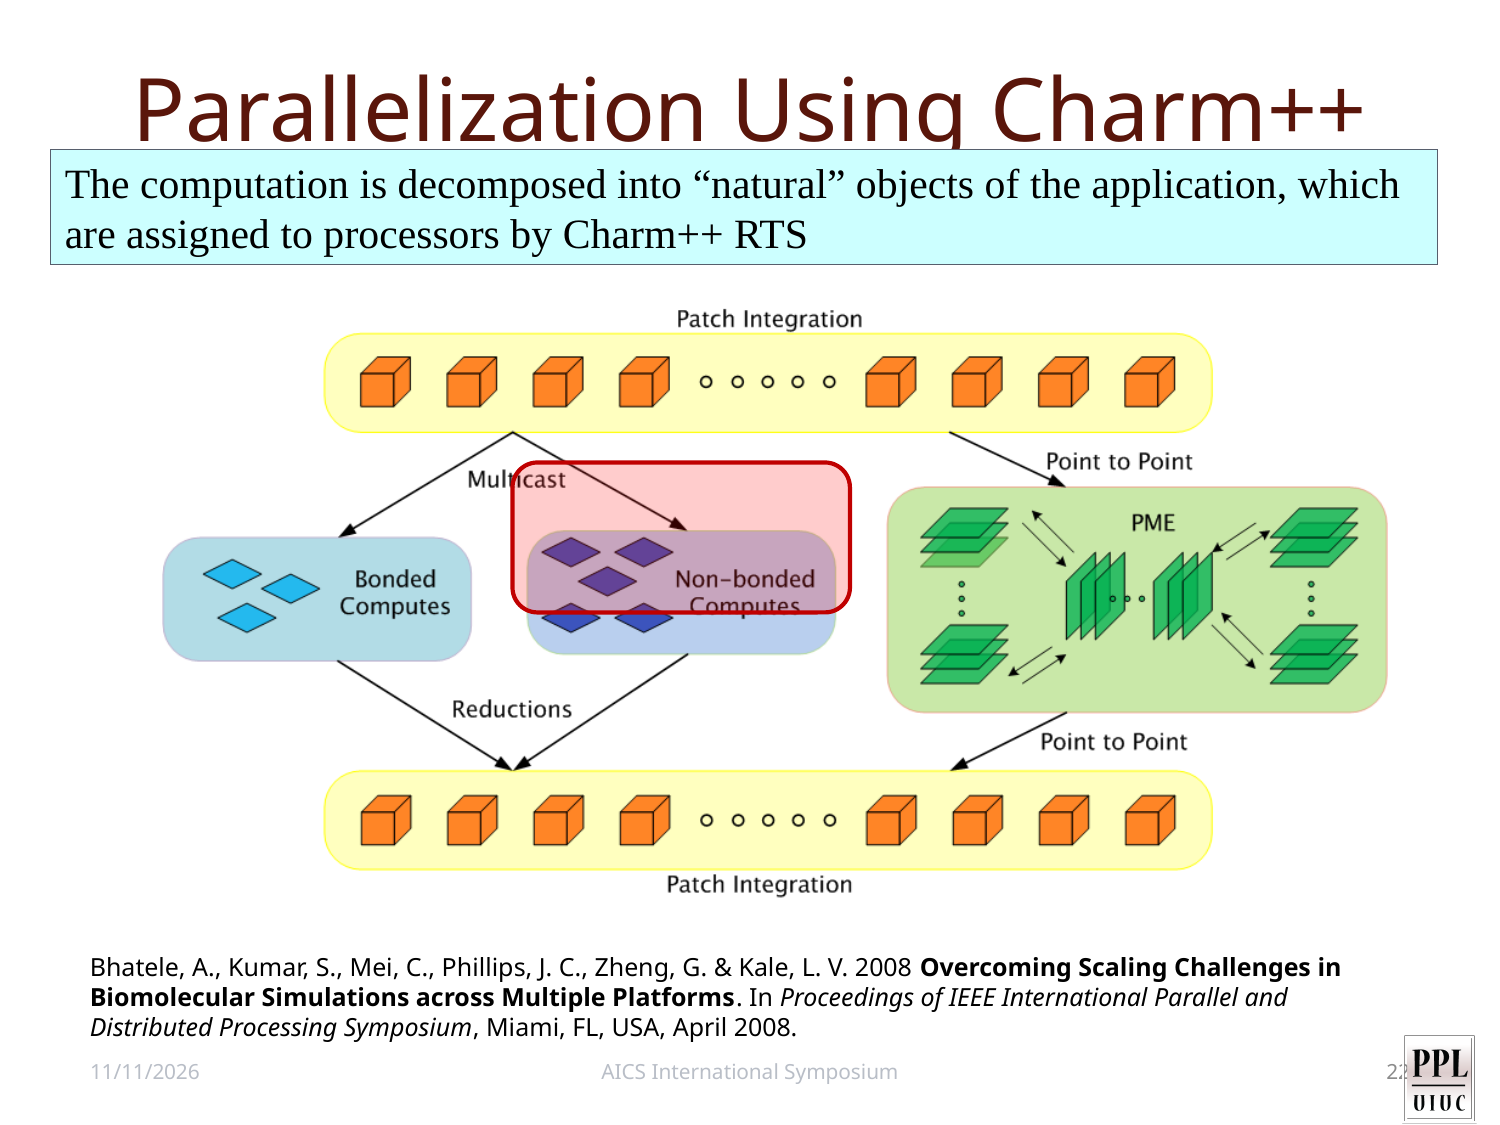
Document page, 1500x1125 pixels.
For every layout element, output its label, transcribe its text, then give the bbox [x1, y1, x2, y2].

text_box The computation is decomposed into “natural” objects of the application, which are assigned to processors by Charm++ RTS [50, 149, 1438, 265]
title Parallelization Using Charm++ [75, 12, 1425, 149]
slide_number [75, 1049, 425, 1103]
picture [161, 303, 1388, 901]
slide_number 22 [1074, 1049, 1425, 1103]
text_box Bhatele, A., Kumar, S., Mei, C., Phillips, J. C., Zheng, G. & Kale, L. V. 2008 Overcoming Scaling Challenges in Biomolecular Simulations across Multiple Platforms. In Proceedings of IEEE International Parallel and Distributed Processing Symposium, Miami, FL, USA, April 2008. [74, 943, 1425, 1049]
picture [1400, 1031, 1478, 1125]
footer AICS International Symposium [512, 1049, 988, 1103]
